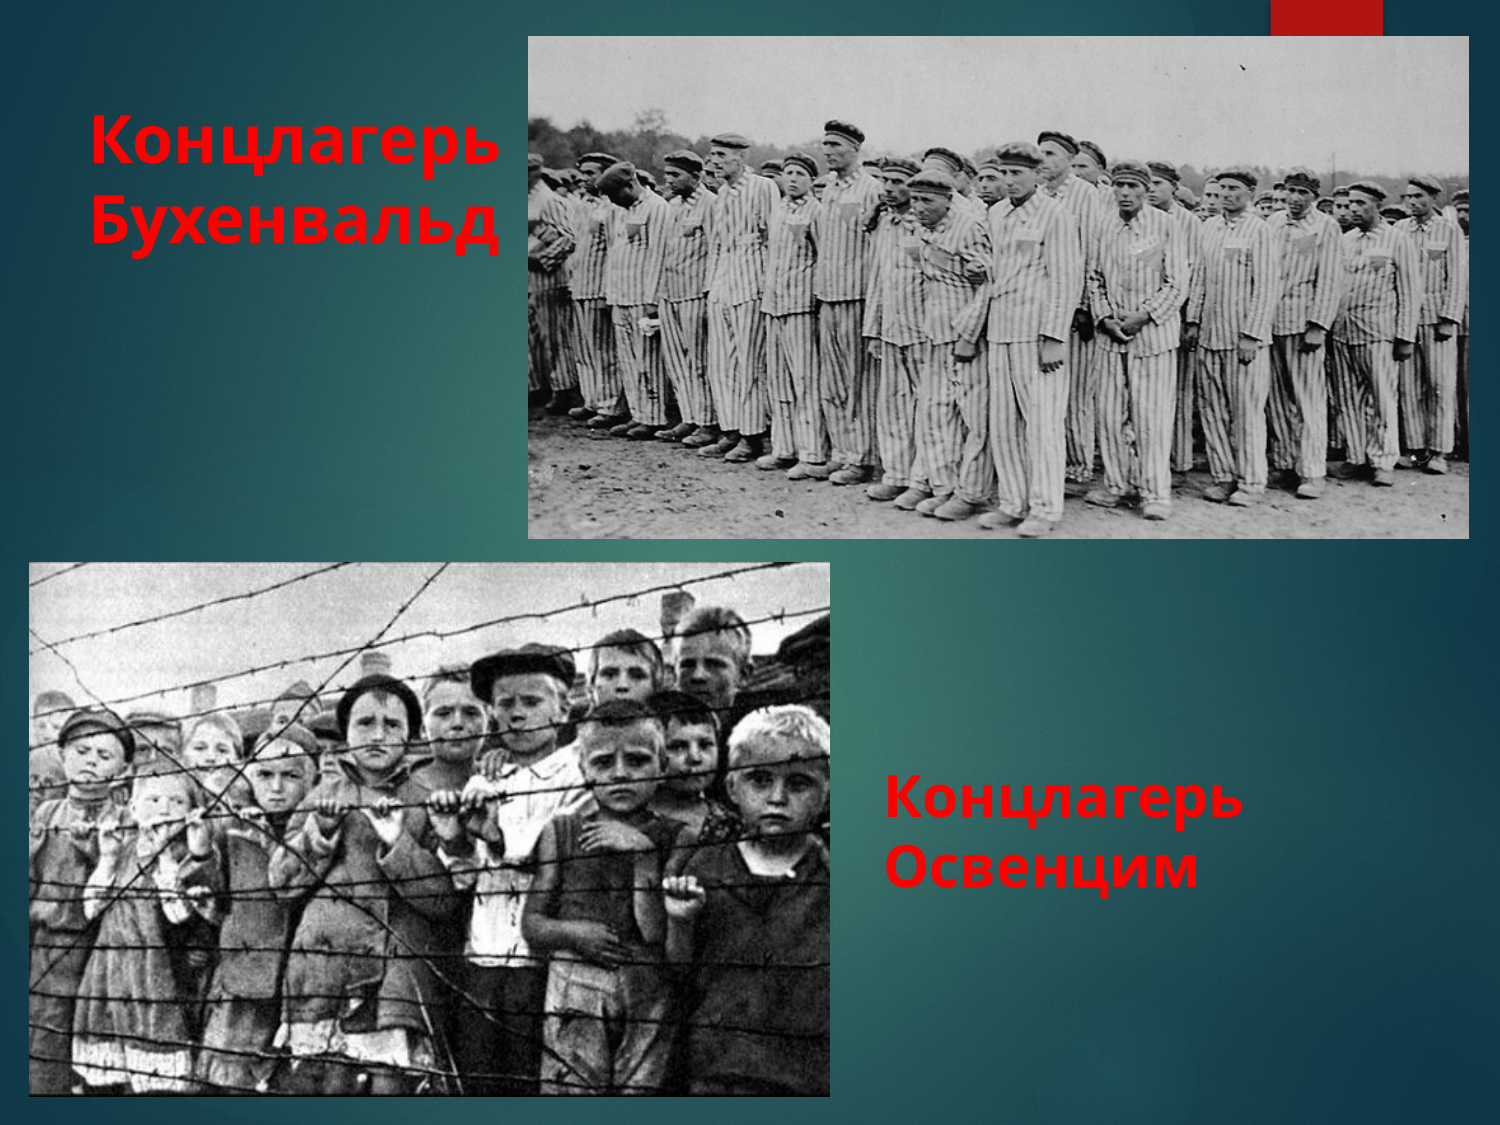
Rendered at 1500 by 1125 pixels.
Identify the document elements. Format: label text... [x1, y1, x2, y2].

text_box Концлагерь Освенцим [868, 751, 1495, 907]
text_box Концлагерь Бухенвальд [73, 89, 522, 265]
picture [29, 562, 830, 1098]
picture [528, 35, 1469, 540]
